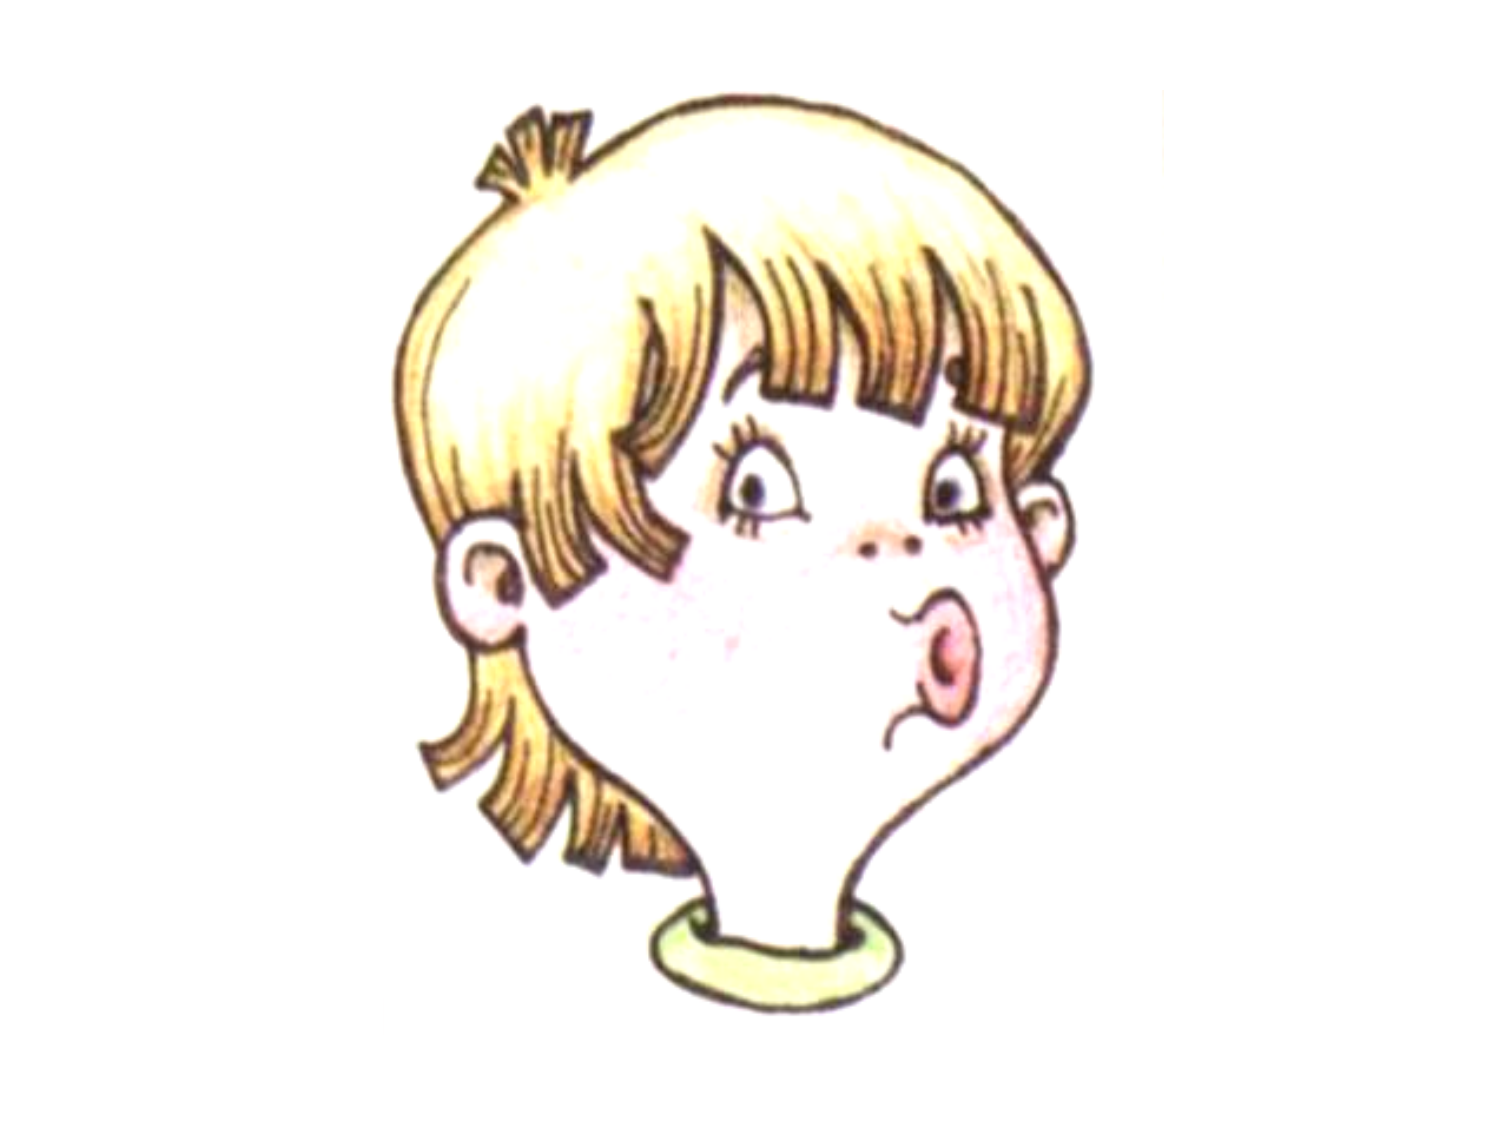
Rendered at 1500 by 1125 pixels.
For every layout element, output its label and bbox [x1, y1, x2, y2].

picture [383, 89, 1164, 1036]
